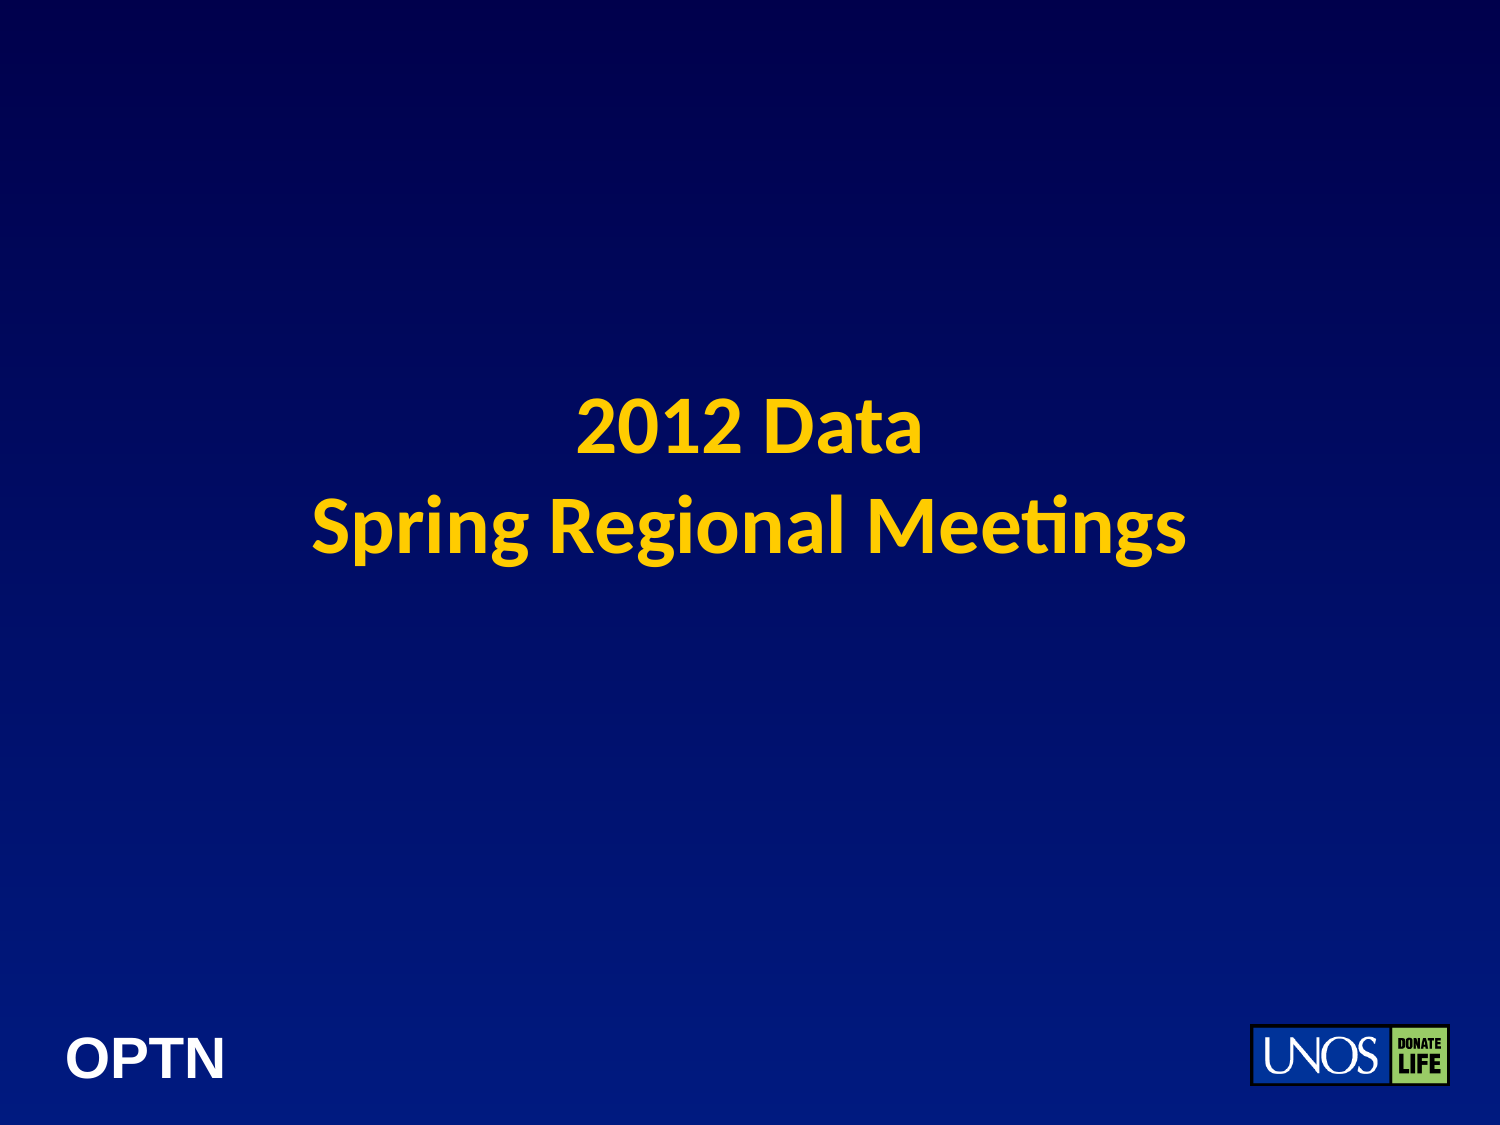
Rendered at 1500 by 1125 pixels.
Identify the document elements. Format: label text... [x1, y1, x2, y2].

picture [1250, 1024, 1450, 1086]
title 2012 Data Spring Regional Meetings [112, 349, 1388, 591]
